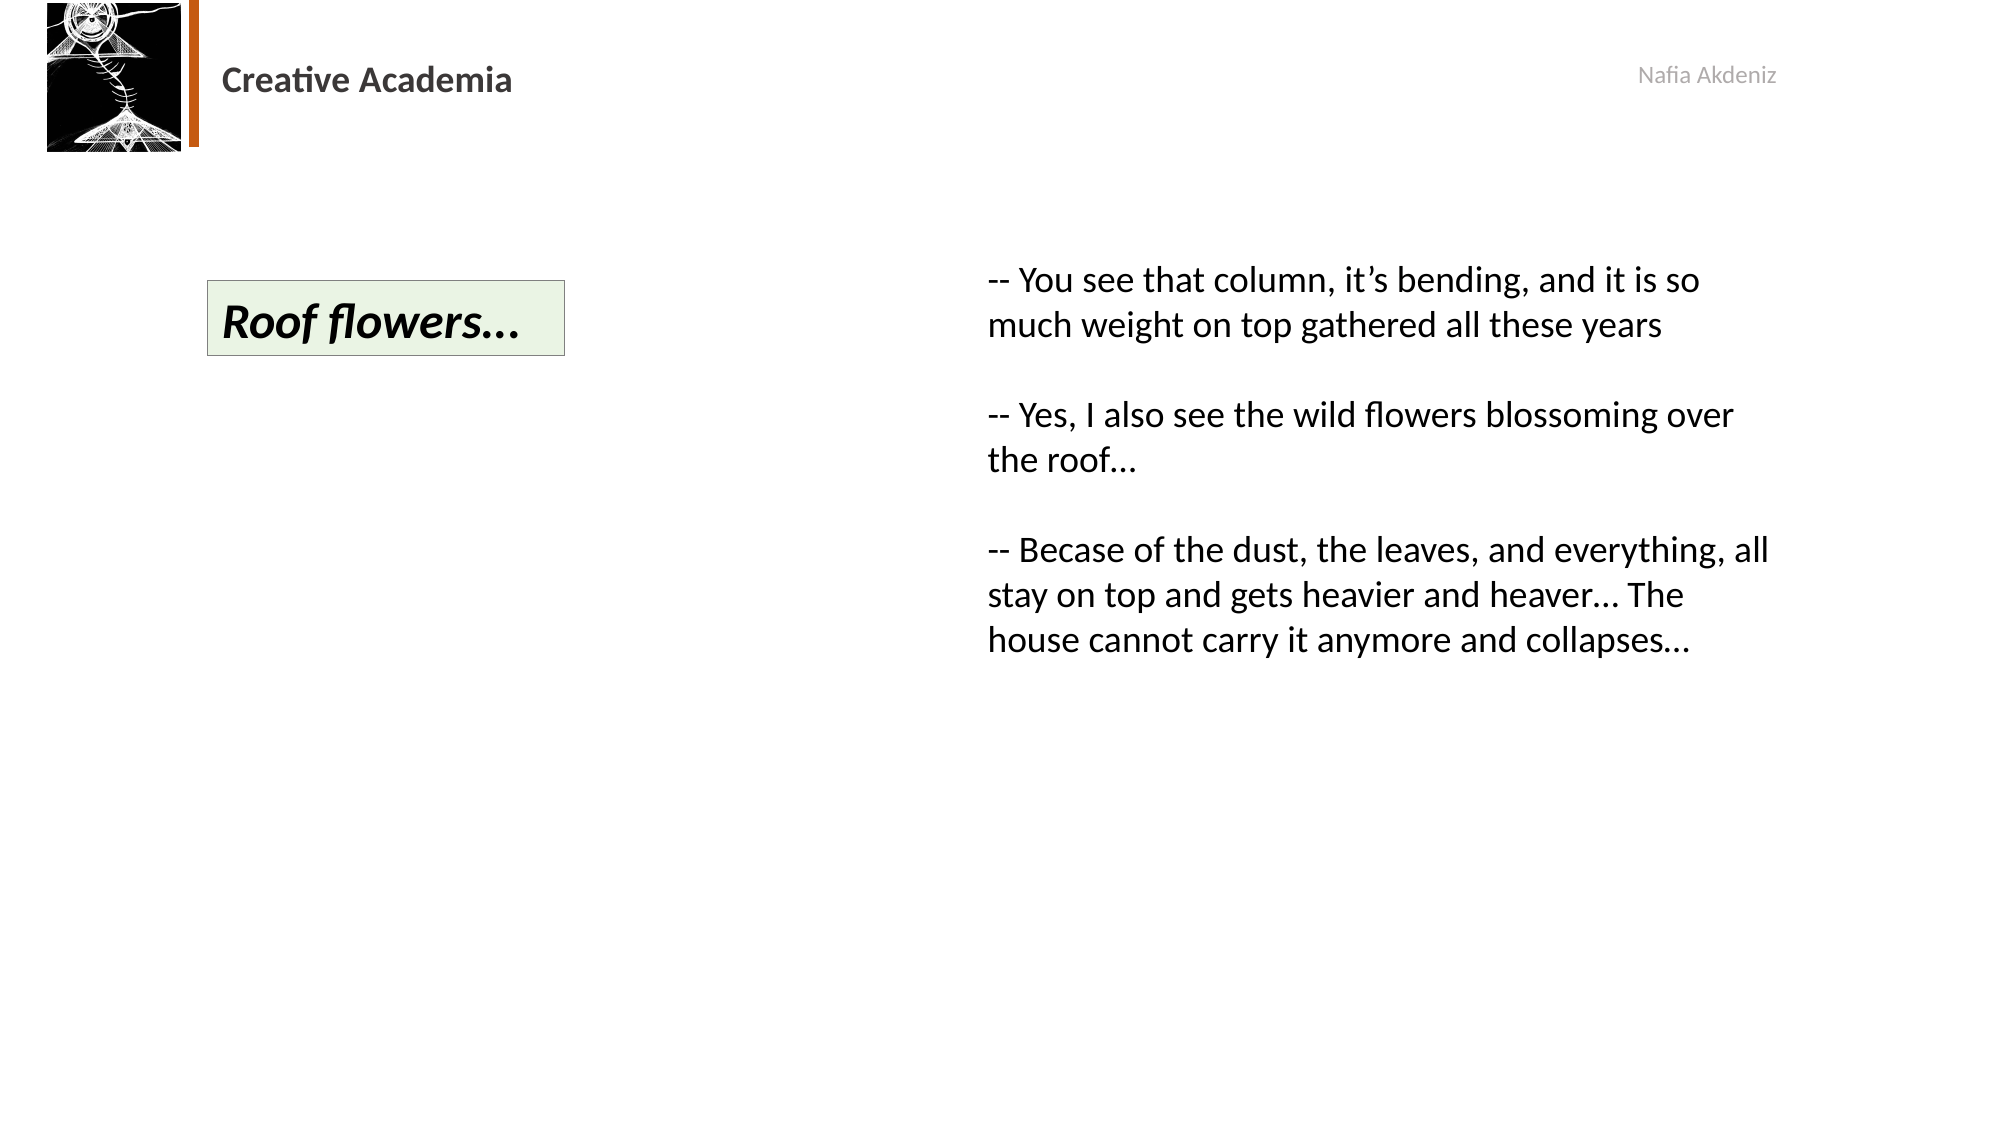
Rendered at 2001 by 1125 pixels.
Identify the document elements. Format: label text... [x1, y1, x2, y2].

picture [47, 3, 181, 152]
text_box -- You see that column, it’s bending, and it is so much weight on top gathered all these years -- Yes, I also see the wild flowers blossoming over the roof… -- Becase of the dust, the leaves, and everything, all stay on top and gets heavier and heaver… The house cannot carry it anymore and collapses… [972, 247, 1793, 713]
text_box Creative Academia [207, 47, 565, 107]
text_box Nafia Akdeniz [1623, 51, 1928, 96]
text_box Roof flowers... [207, 280, 565, 356]
